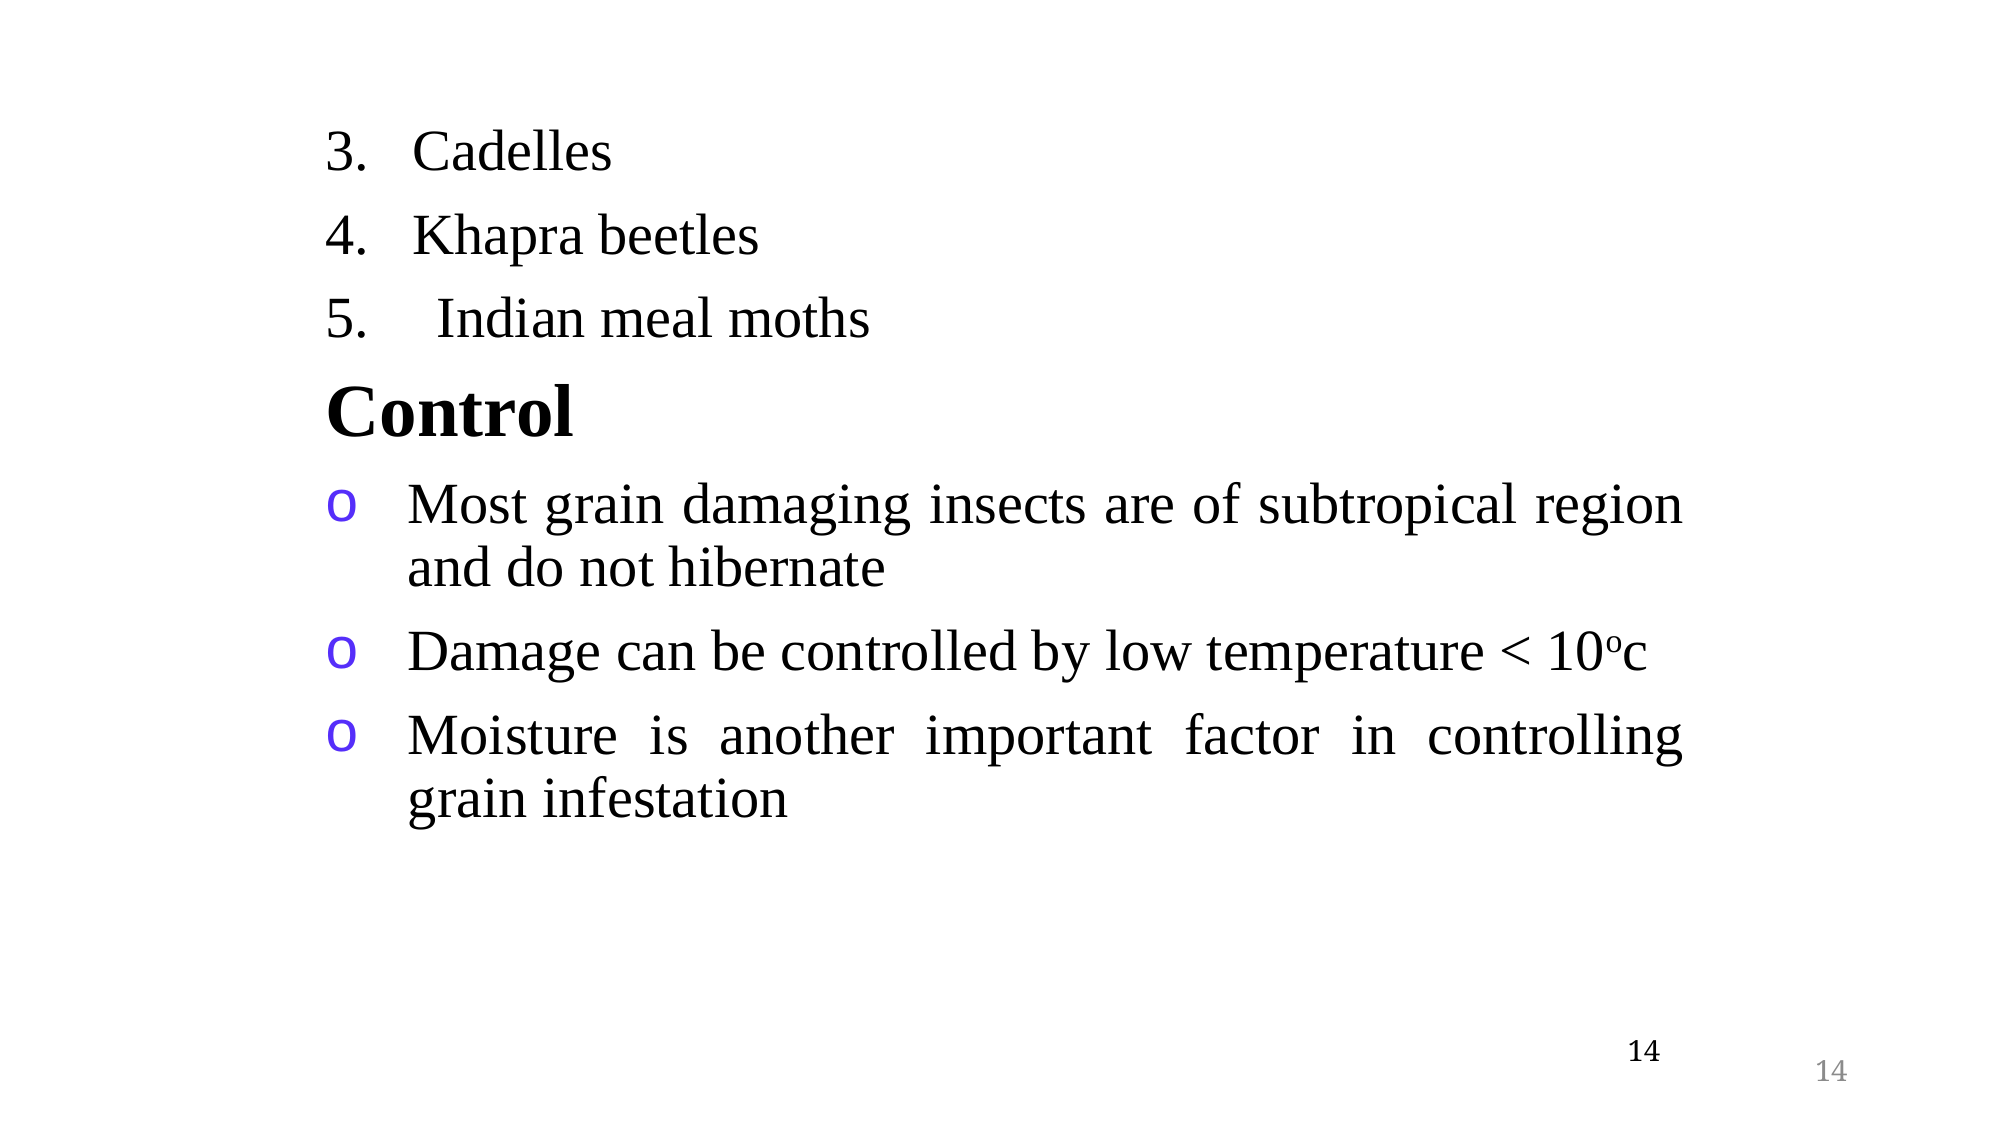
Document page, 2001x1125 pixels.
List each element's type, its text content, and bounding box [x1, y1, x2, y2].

list 3. Cadelles 4. Khapra beetles Indian meal moths Control Most grain damaging insects are of subtropical region and do not hibernate Damage can be controlled by low temperature < 10oc Moisture is another important factor in controlling grain infestation [300, 112, 1700, 1038]
slide_number 14 [1675, 1042, 1863, 1103]
text_box 14 [1325, 1024, 1675, 1103]
